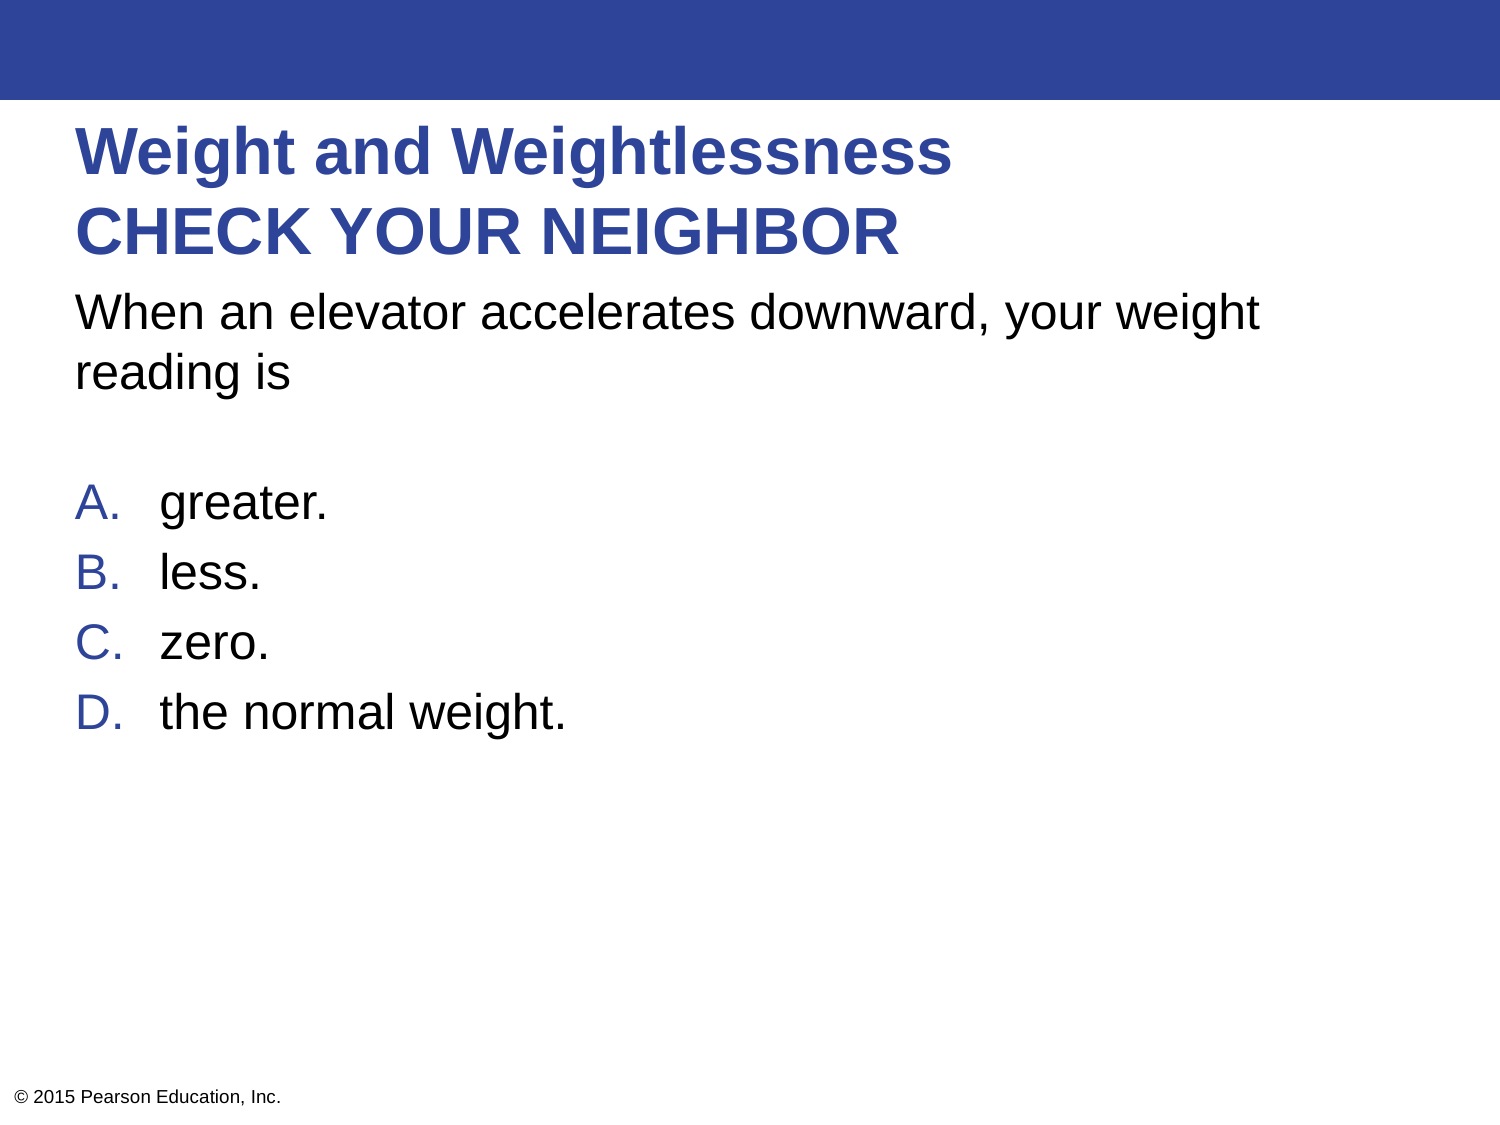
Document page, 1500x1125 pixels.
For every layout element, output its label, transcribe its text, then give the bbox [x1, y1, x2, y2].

list When an elevator accelerates downward, your weight reading is greater. less. zero. the normal weight. [59, 271, 1410, 1091]
title Weight and Weightlessness CHECK YOUR NEIGHBOR [0, 100, 1500, 278]
footer © 2015 Pearson Education, Inc. [14, 1084, 900, 1115]
